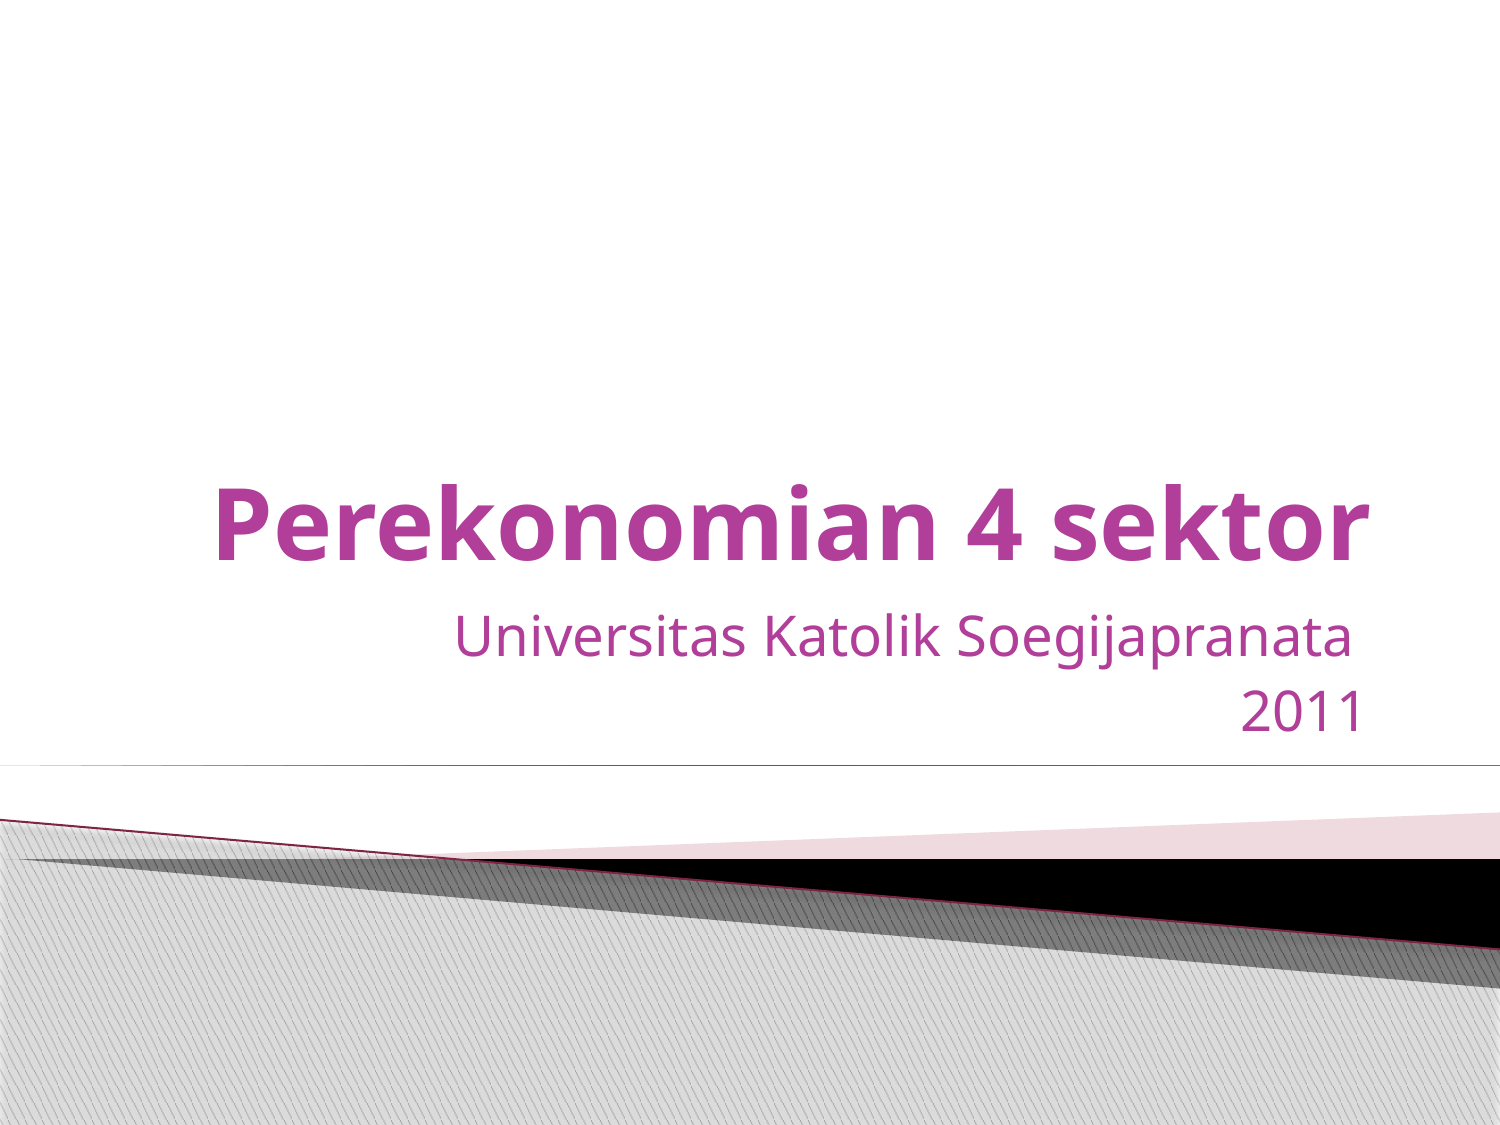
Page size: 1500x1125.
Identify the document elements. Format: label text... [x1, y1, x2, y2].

picture [5, 859, 1500, 989]
subtitle Universitas Katolik Soegijapranata 2011 [112, 592, 1388, 790]
title Perekonomian 4 sektor [112, 287, 1388, 588]
